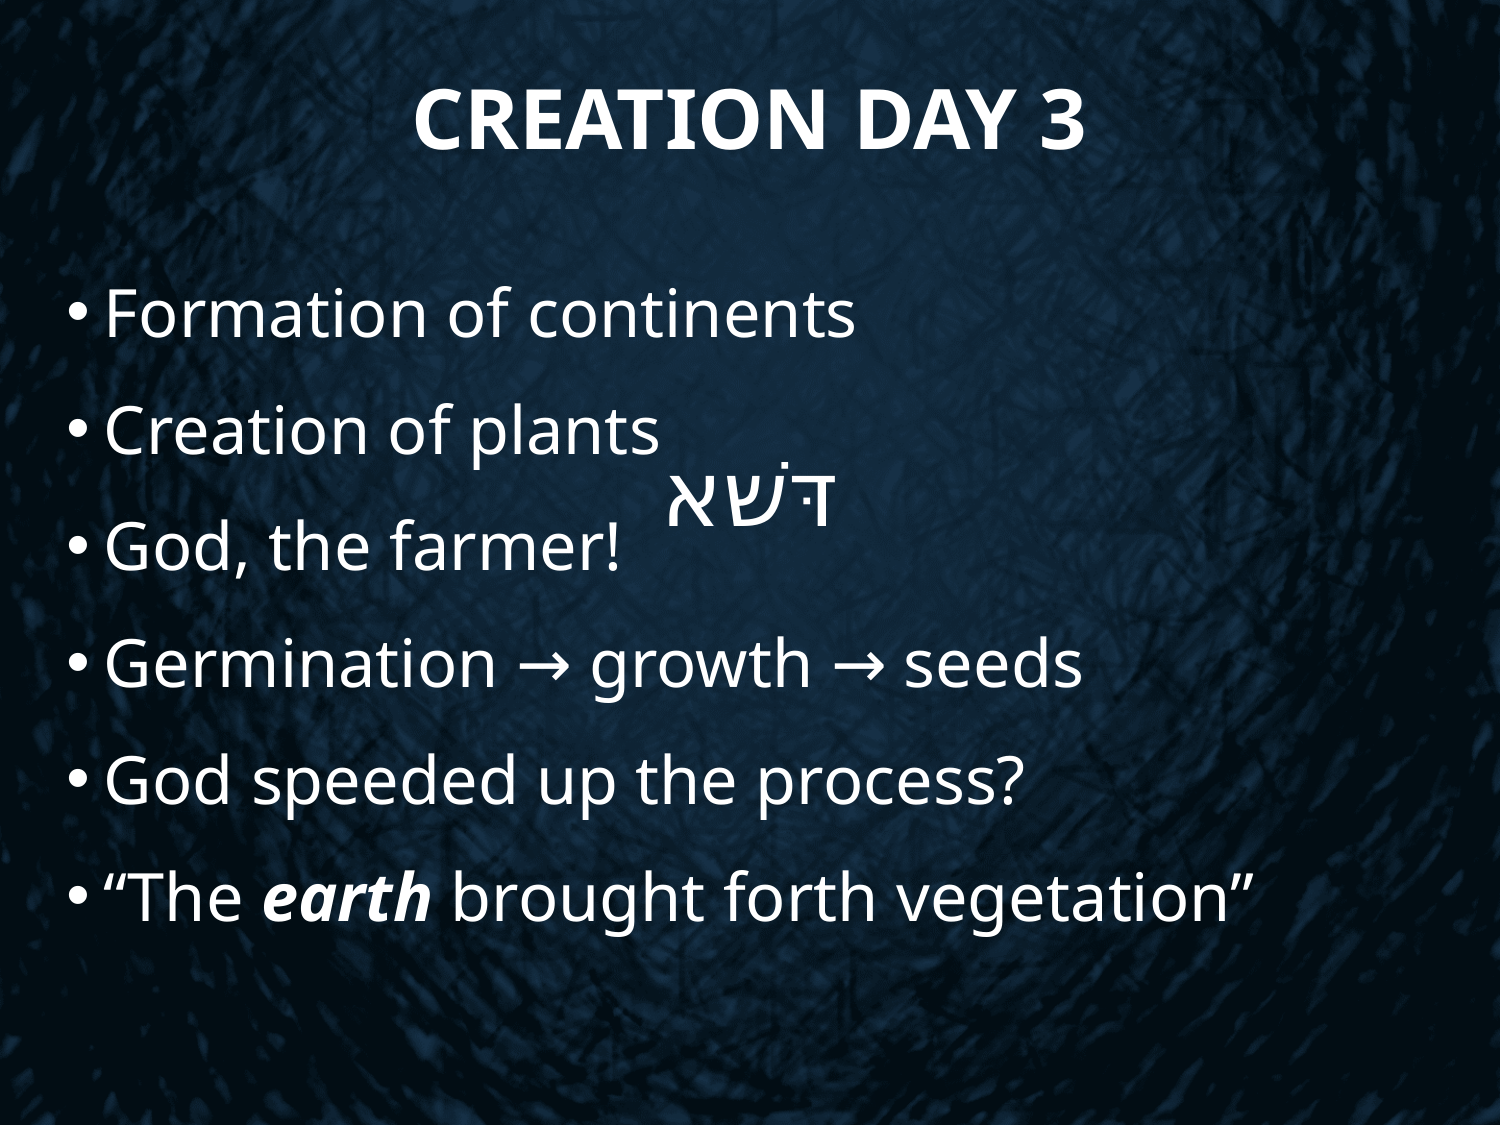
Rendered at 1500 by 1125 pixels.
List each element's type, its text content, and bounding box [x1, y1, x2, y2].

title Creation Day 3 [51, 14, 1448, 232]
text_box דּשׁא [647, 427, 853, 553]
list Formation of continents Creation of plants God, the farmer! Germination → growth → seeds God speeded up the process? “The earth brought forth vegetation” [51, 247, 1448, 1047]
